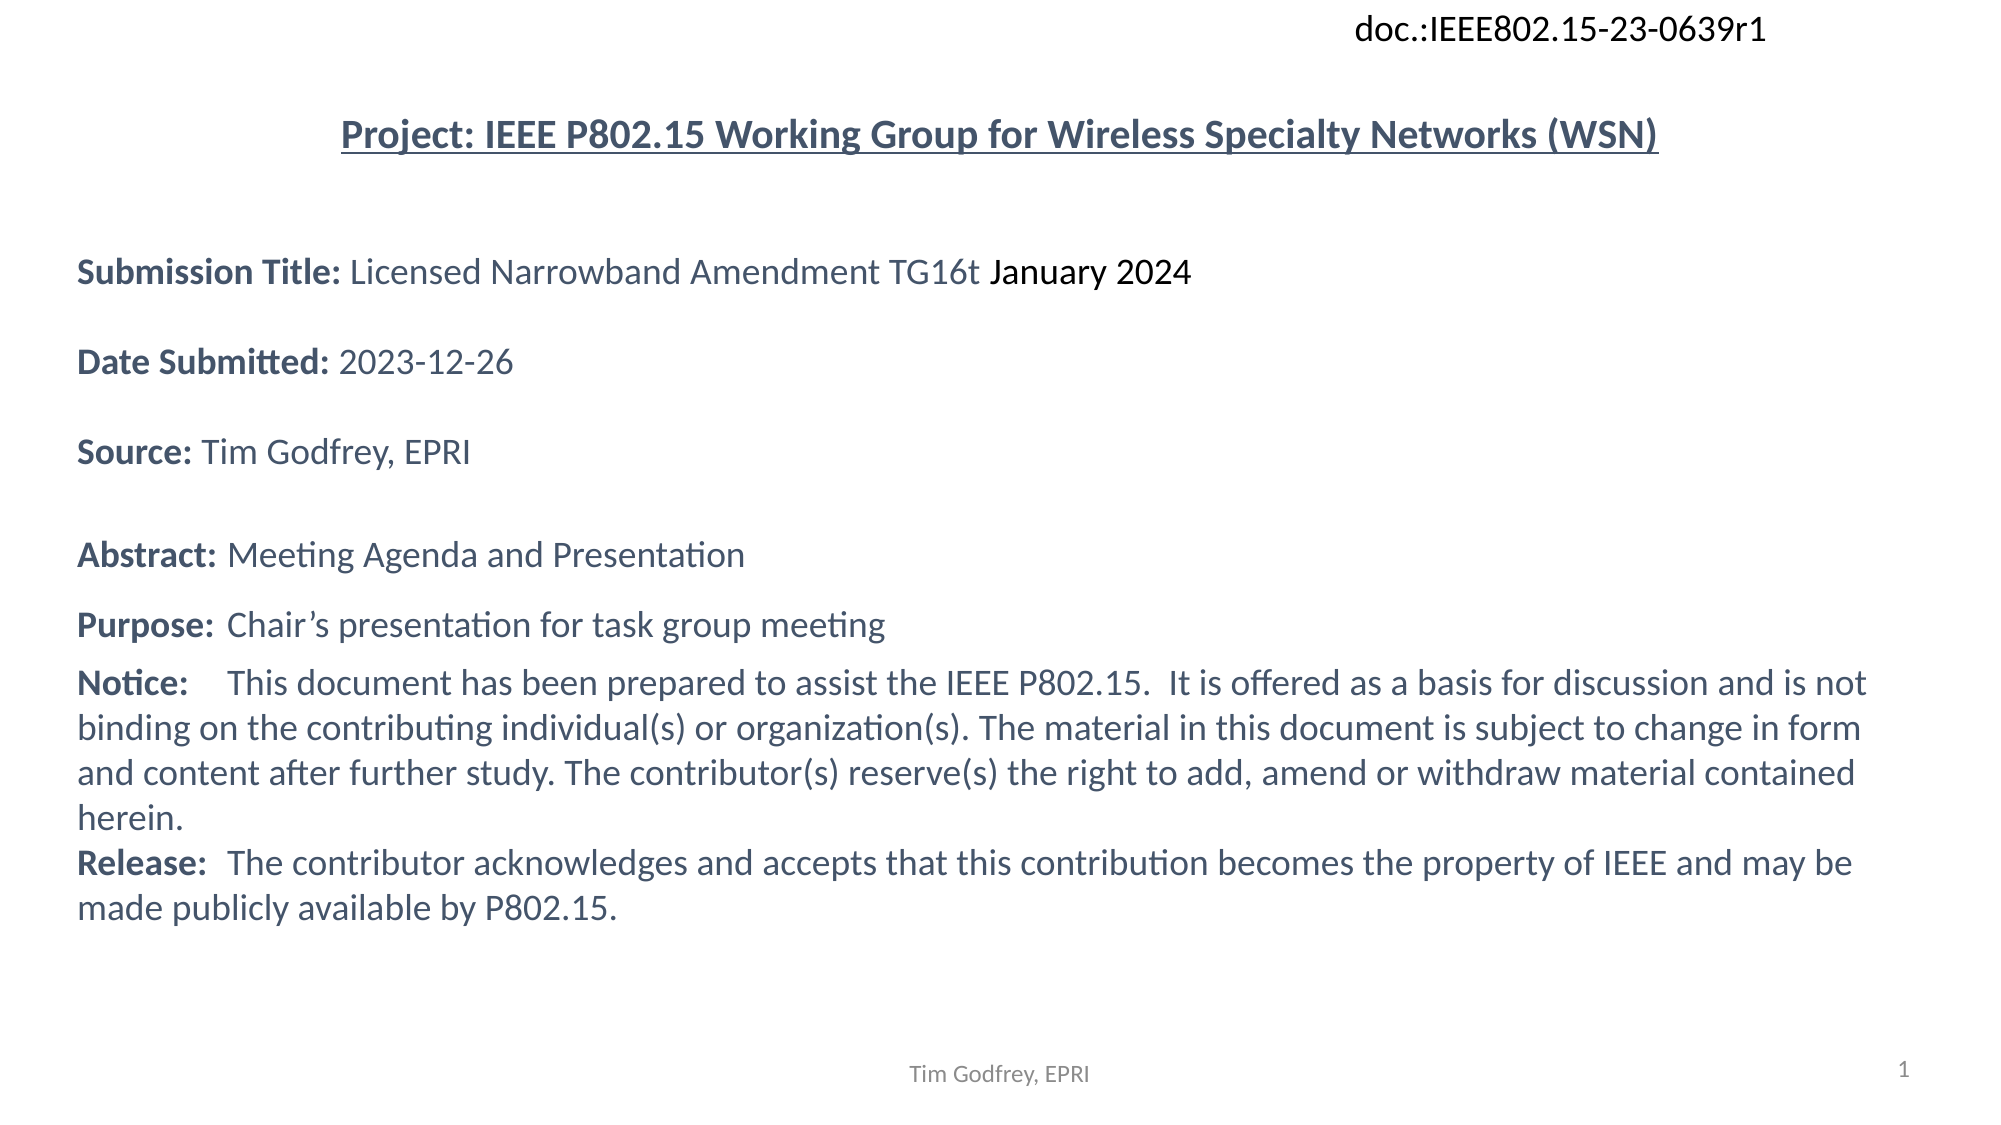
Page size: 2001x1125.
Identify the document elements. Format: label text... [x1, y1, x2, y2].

footer Tim Godfrey, EPRI [662, 1042, 1338, 1103]
text_box Project: IEEE P802.15 Working Group for Wireless Specialty Networks (WSN) Submission Title: Licensed Narrowband Amendment TG16t January 2024 Date Submitted: 2023-12-26 Source: Tim Godfrey, EPRI Abstract: Meeting Agenda and Presentation Purpose: Chair’s presentation for task group meeting Notice: This document has been prepared to assist the IEEE P802.15. It is offered as a basis for discussion and is not binding on the contributing individual(s) or organization(s). The material in this document is subject to change in form and content after further study. The contributor(s) reserve(s) the right to add, amend or withdraw material contained herein. Release: The contributor acknowledges and accepts that this contribution becomes the property of IEEE and may be made publicly available by P802.15. [62, 99, 1938, 935]
slide_number 1 [1437, 1037, 1925, 1098]
